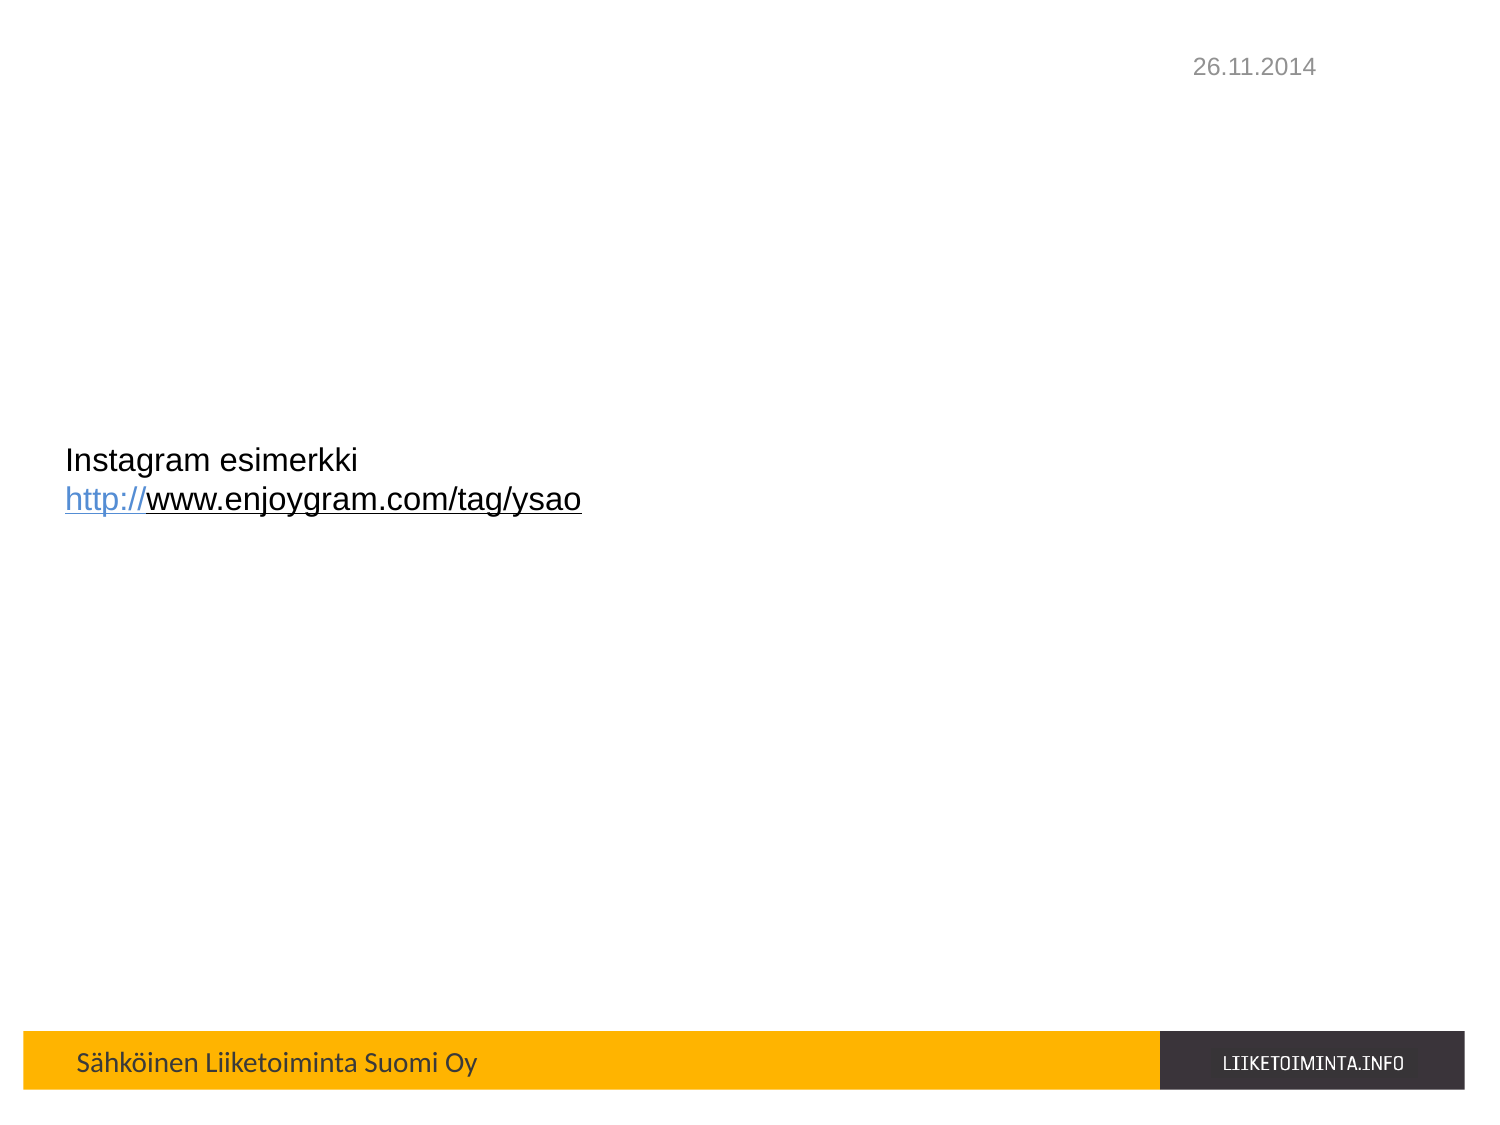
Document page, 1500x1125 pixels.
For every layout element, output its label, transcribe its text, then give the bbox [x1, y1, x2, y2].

title Instagram esimerkki http://www.enjoygram.com/tag/ysao [50, 422, 1445, 573]
picture [1211, 1048, 1418, 1078]
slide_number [1187, 35, 1340, 95]
